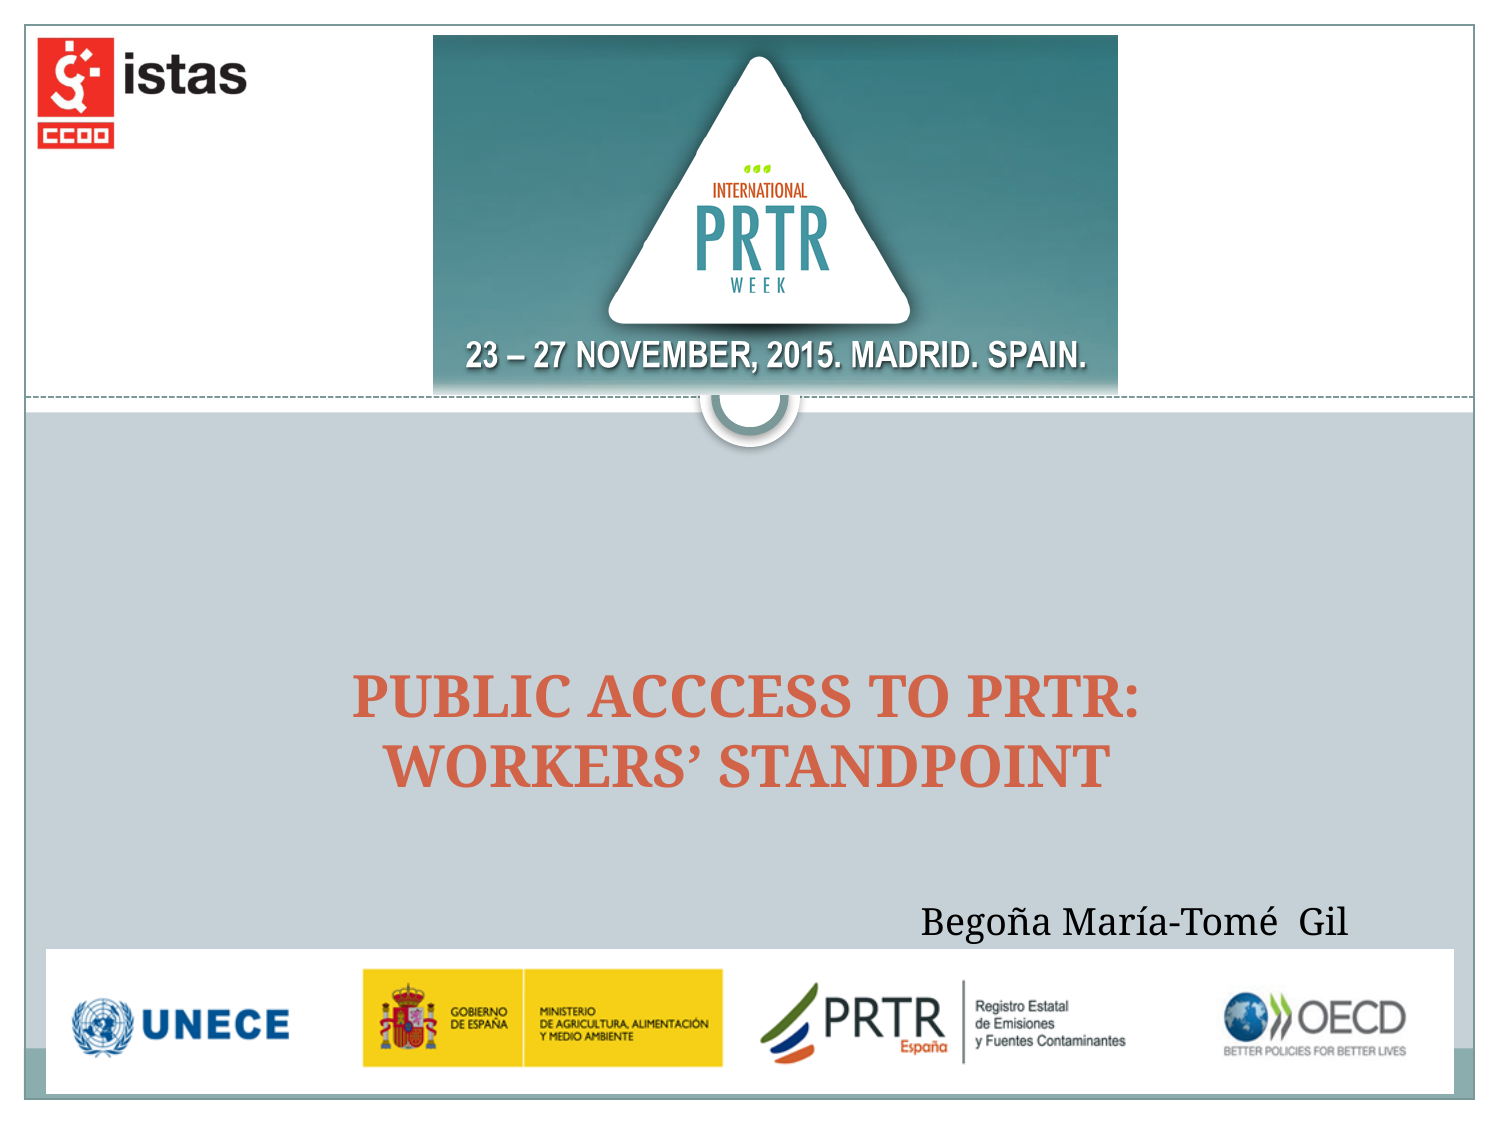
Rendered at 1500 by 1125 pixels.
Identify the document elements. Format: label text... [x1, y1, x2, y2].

picture [46, 948, 1454, 1095]
picture [34, 34, 249, 153]
title PUBLIC ACCCESS TO PRTR: WORKERS’ STANDPOINT [105, 515, 1388, 807]
text_box Begoña María-Tomé Gil [905, 890, 1364, 946]
picture [433, 34, 1118, 395]
